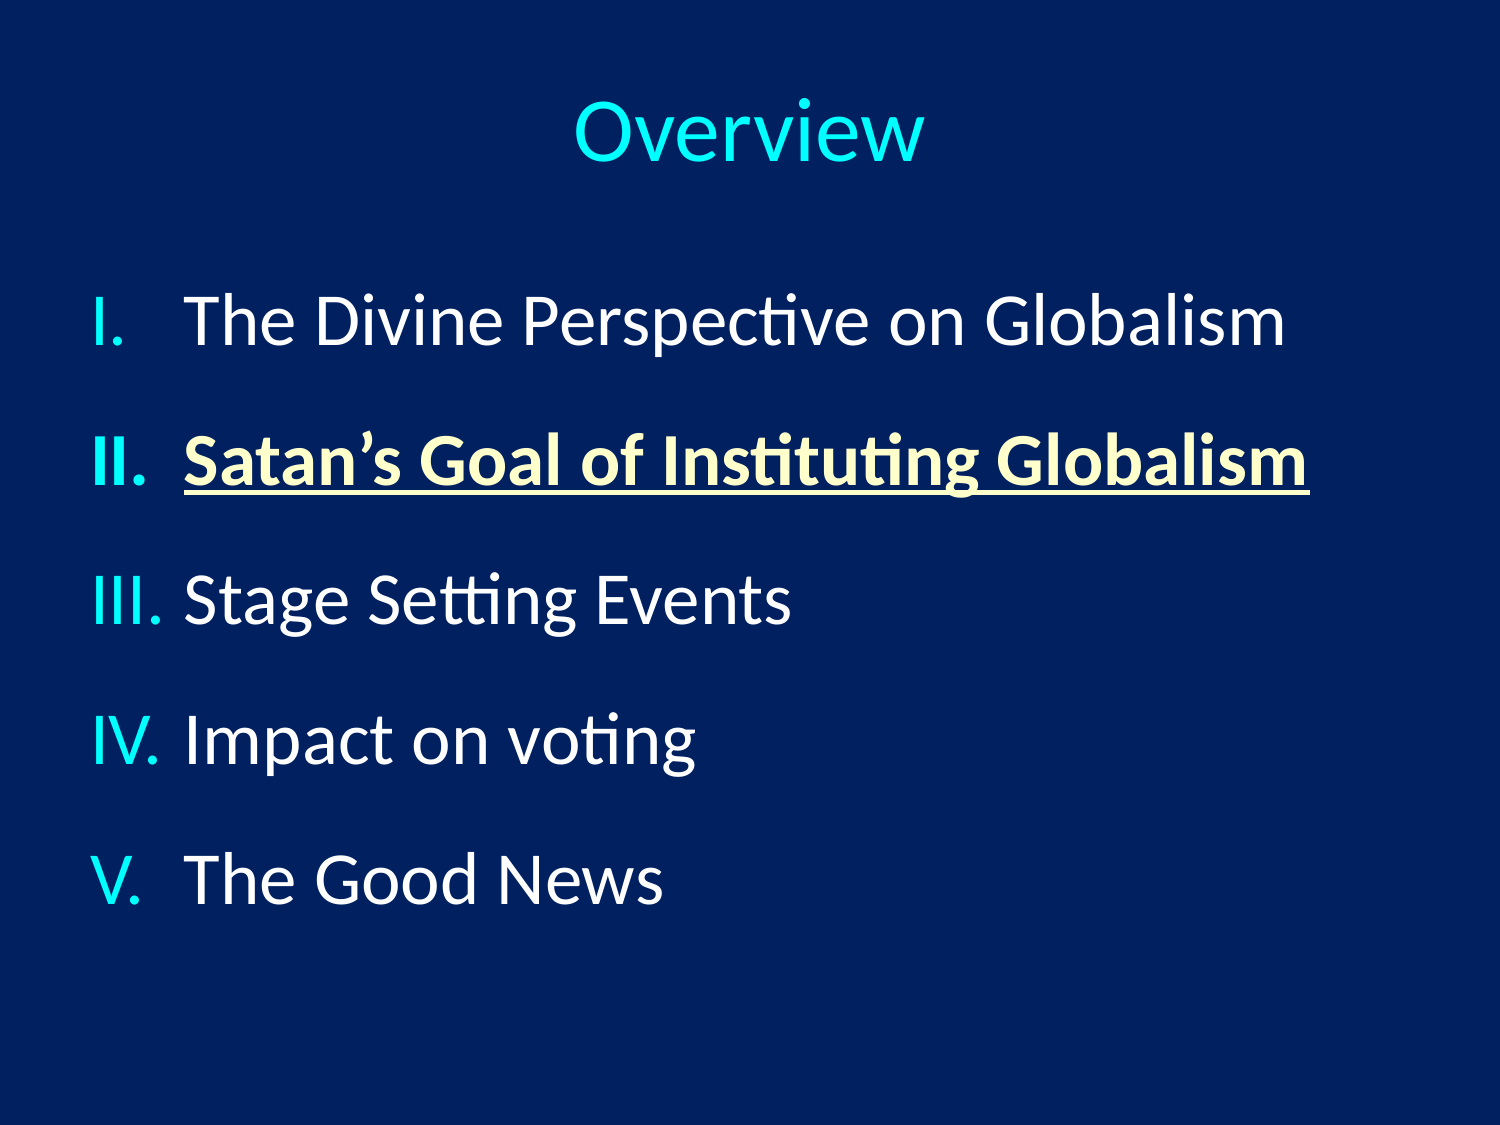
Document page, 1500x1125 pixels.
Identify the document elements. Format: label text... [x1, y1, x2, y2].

title Overview [549, 37, 950, 213]
list The Divine Perspective on Globalism Satan’s Goal of Instituting Globalism Stage Setting Events Impact on voting The Good News [74, 262, 1463, 1001]
